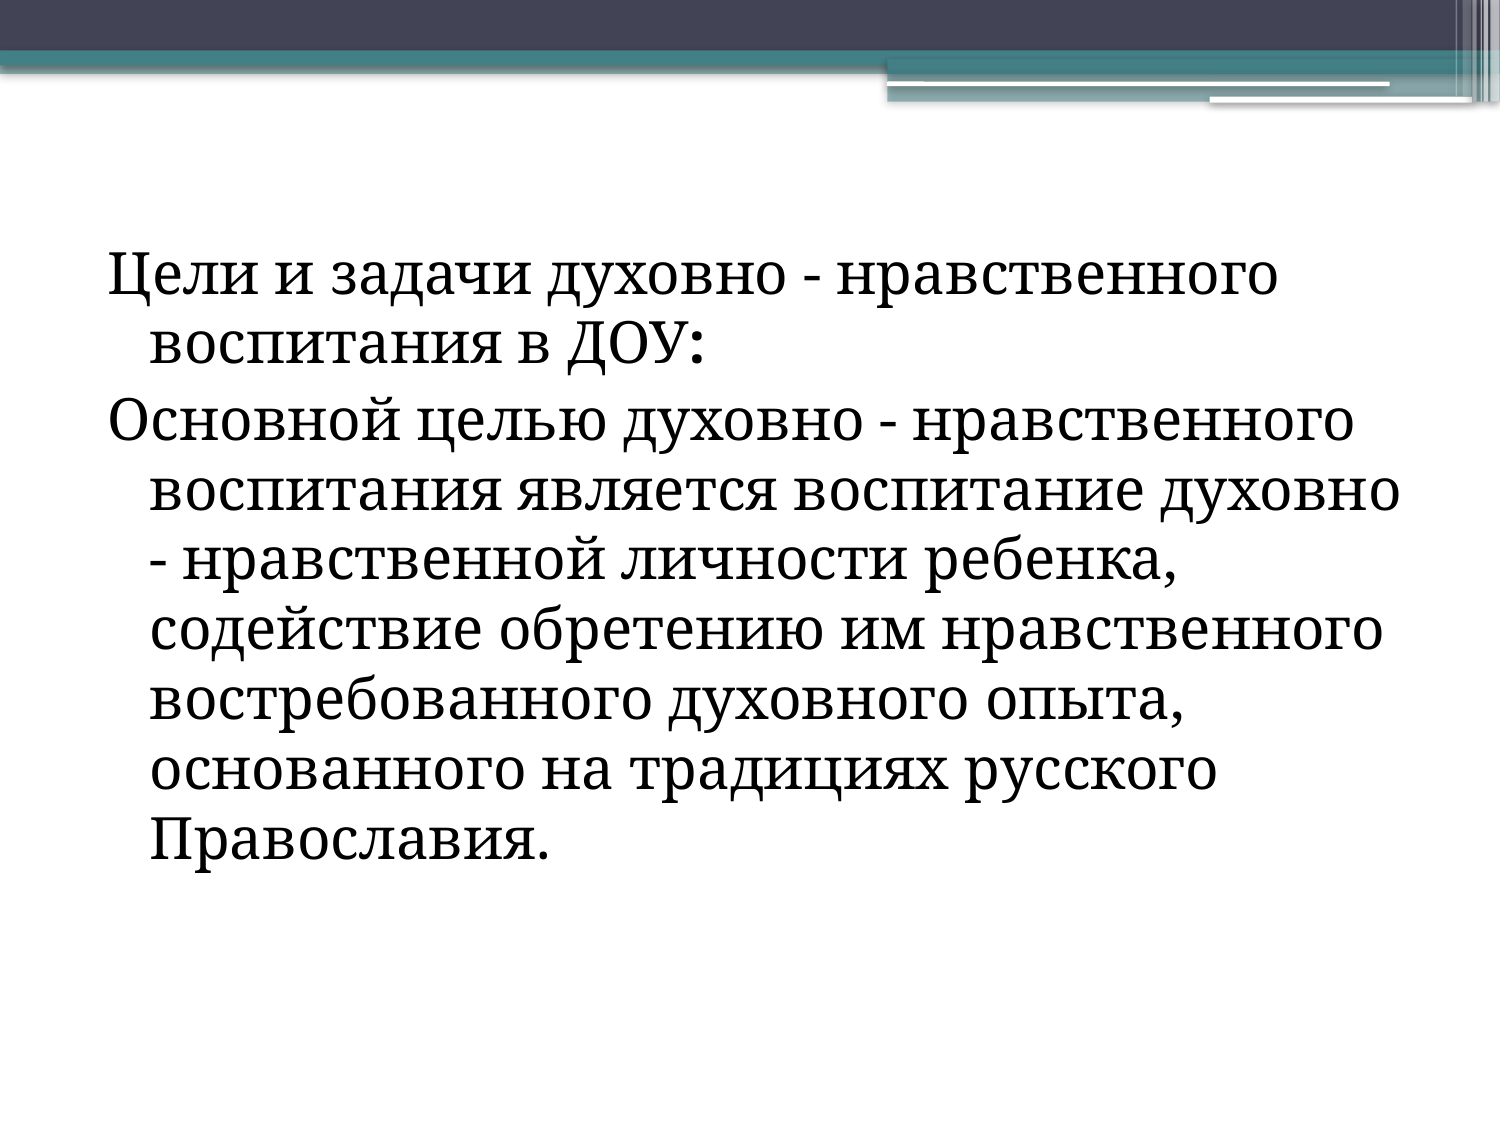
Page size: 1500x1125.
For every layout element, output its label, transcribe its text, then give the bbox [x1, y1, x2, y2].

list Цели и задачи духовно - нравственного воспитания в ДОУ: Основной целью духовно - нравственного воспитания является воспитание духовно - нравственной личности ребенка, содействие обретению им нравственного востребованного духовного опыта, основанного на традициях русского Православия. [75, 152, 1425, 1079]
